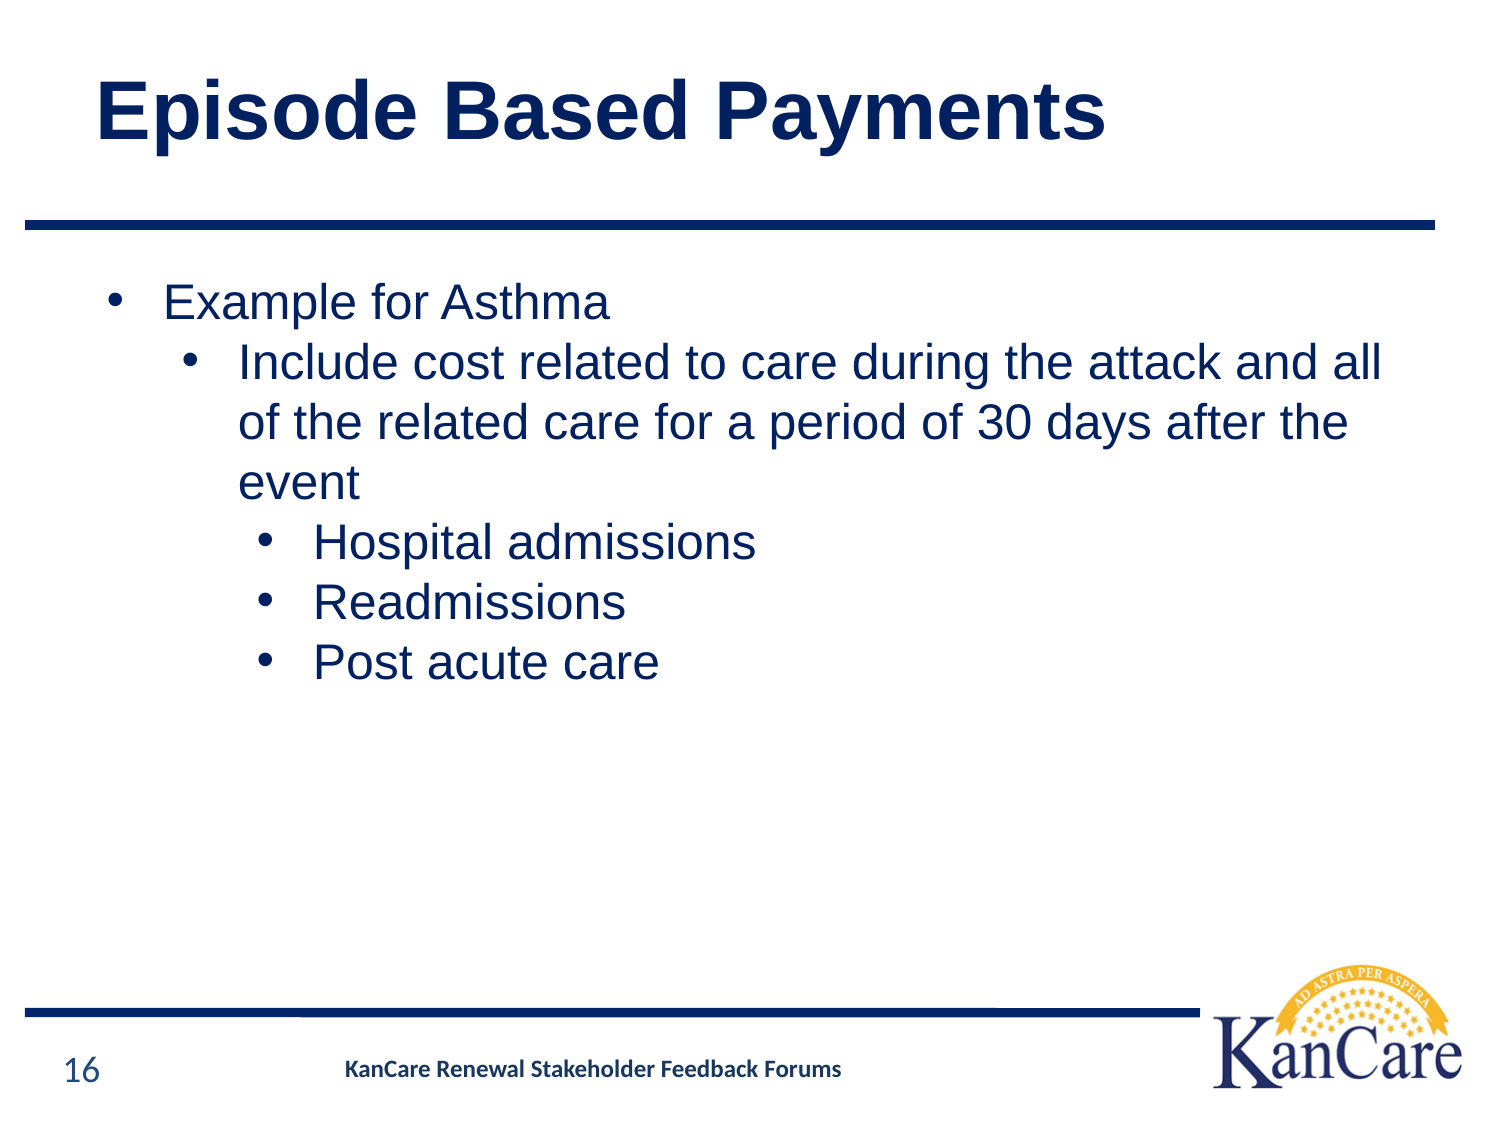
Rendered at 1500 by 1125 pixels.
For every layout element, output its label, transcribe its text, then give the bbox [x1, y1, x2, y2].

footer KanCare Renewal Stakeholder Feedback Forums [163, 1037, 1125, 1098]
picture [1204, 953, 1471, 1099]
title Episode Based Payments [80, 24, 1419, 188]
text_box Example for Asthma Include cost related to care during the attack and all of the related care for a period of 30 days after the event Hospital admissions Readmissions Post acute care [80, 212, 1453, 757]
text_box 16 [0, 1037, 163, 1098]
